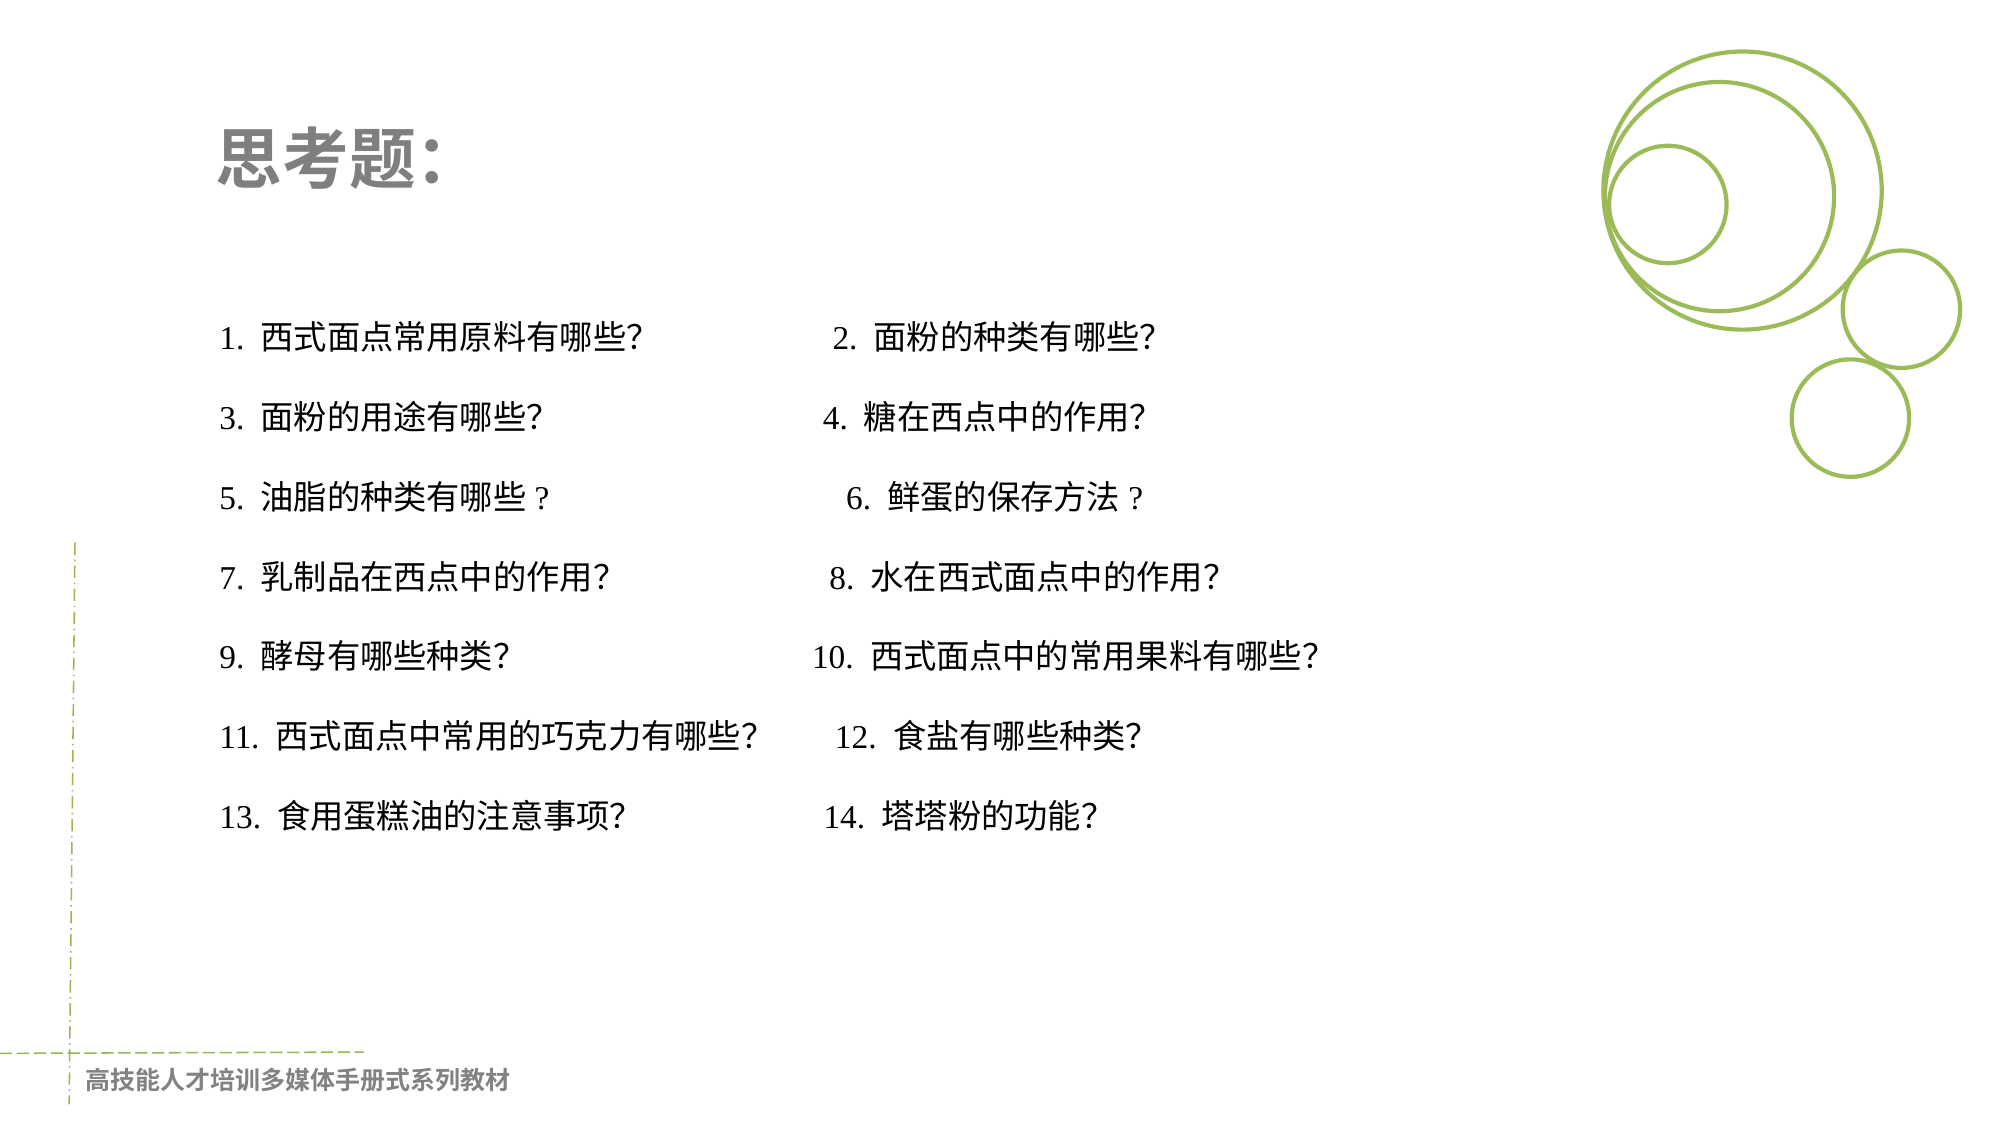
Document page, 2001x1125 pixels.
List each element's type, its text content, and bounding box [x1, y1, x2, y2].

text_box 思考题： [200, 109, 498, 204]
text_box 1. 西式面点常用原料有哪些？ 2. 面粉的种类有哪些？ 3. 面粉的用途有哪些？ 4. 糖在西点中的作用？ 5. 油脂的种类有哪些? 6. 鲜蛋的保存方法? 7. 乳制品在西点中的作用？ 8. 水在西式面点中的作用？ 9. 酵母有哪些种类？ 10. 西式面点中的常用果料有哪些？ 11. 西式面点中常用的巧克力有哪些？ 12. 食盐有哪些种类？ 13. 食用蛋糕油的注意事项？ 14. 塔塔粉的功能？ [204, 268, 1400, 903]
